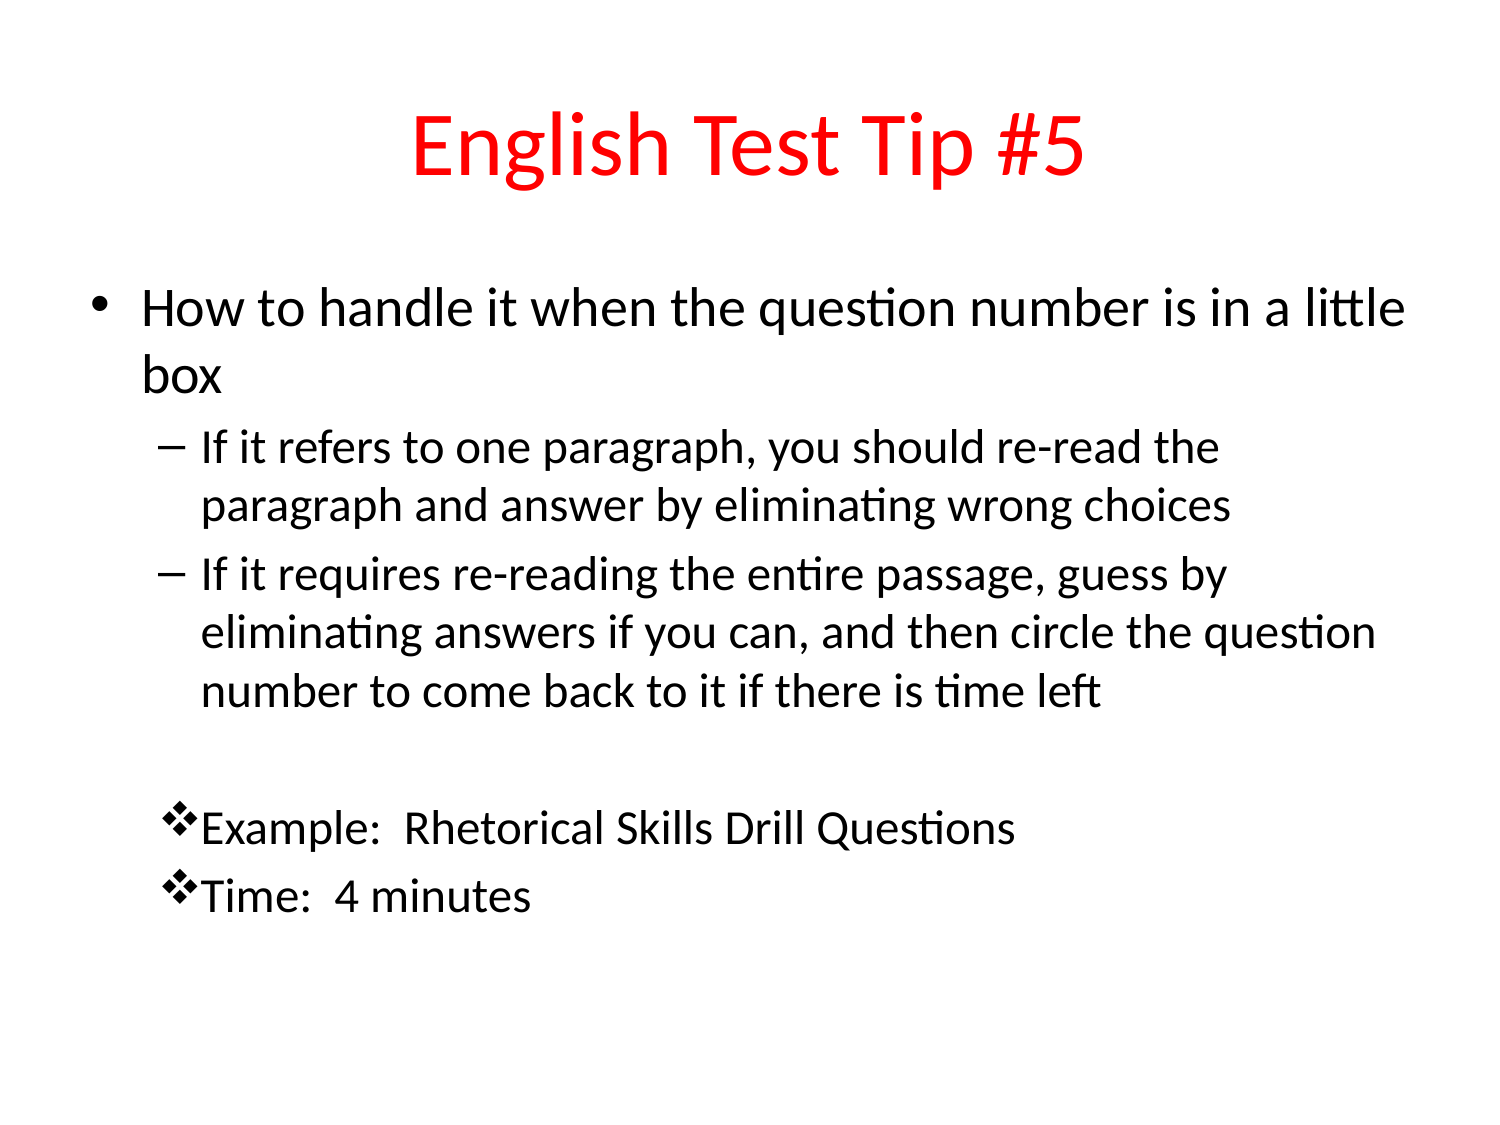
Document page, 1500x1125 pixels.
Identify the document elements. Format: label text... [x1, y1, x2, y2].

list How to handle it when the question number is in a little box If it refers to one paragraph, you should re-read the paragraph and answer by eliminating wrong choices If it requires re-reading the entire passage, guess by eliminating answers if you can, and then circle the question number to come back to it if there is time left Example: Rhetorical Skills Drill Questions Time: 4 minutes [75, 262, 1425, 938]
title English Test Tip #5 [75, 45, 1425, 233]
